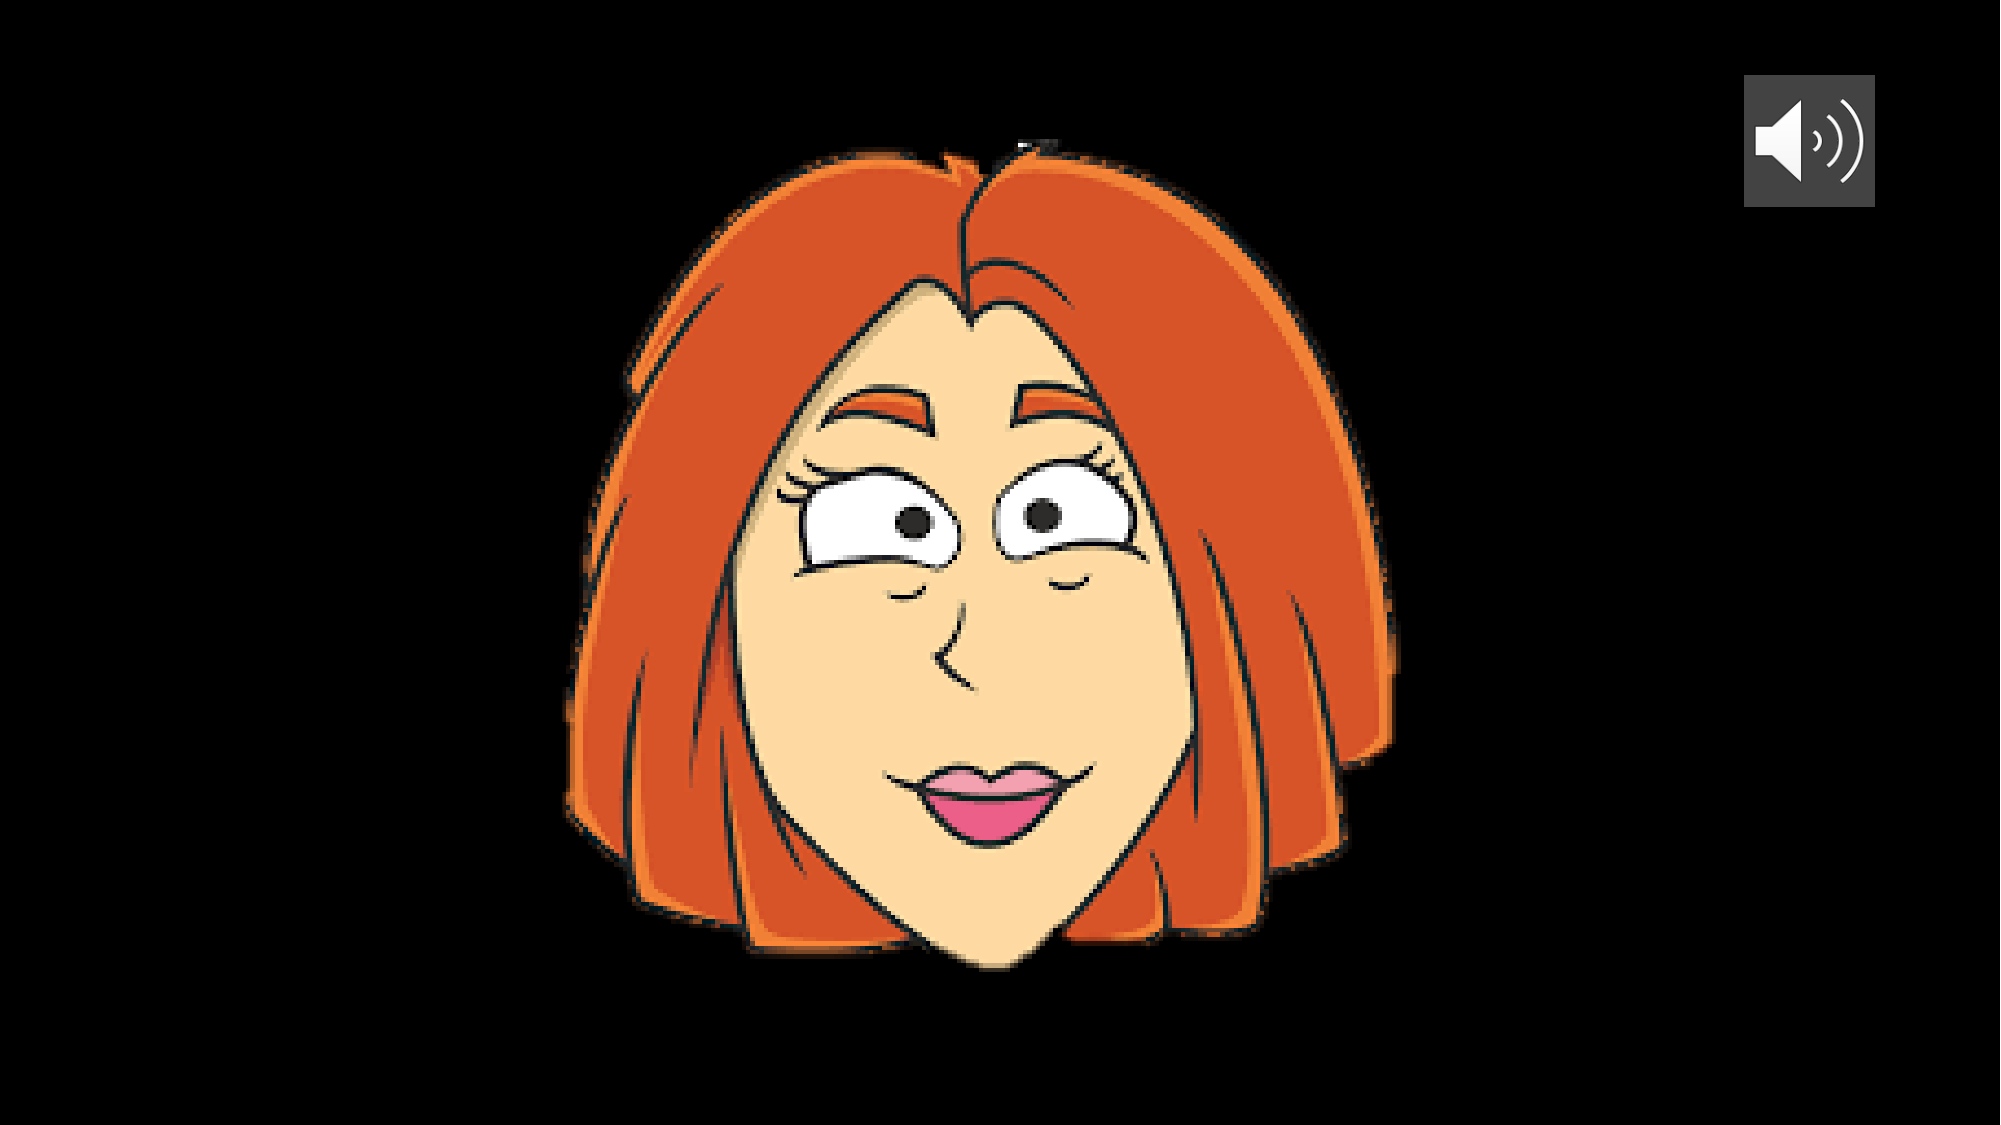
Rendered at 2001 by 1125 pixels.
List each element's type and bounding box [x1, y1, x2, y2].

picture [1742, 74, 1877, 208]
picture [562, 139, 1401, 986]
